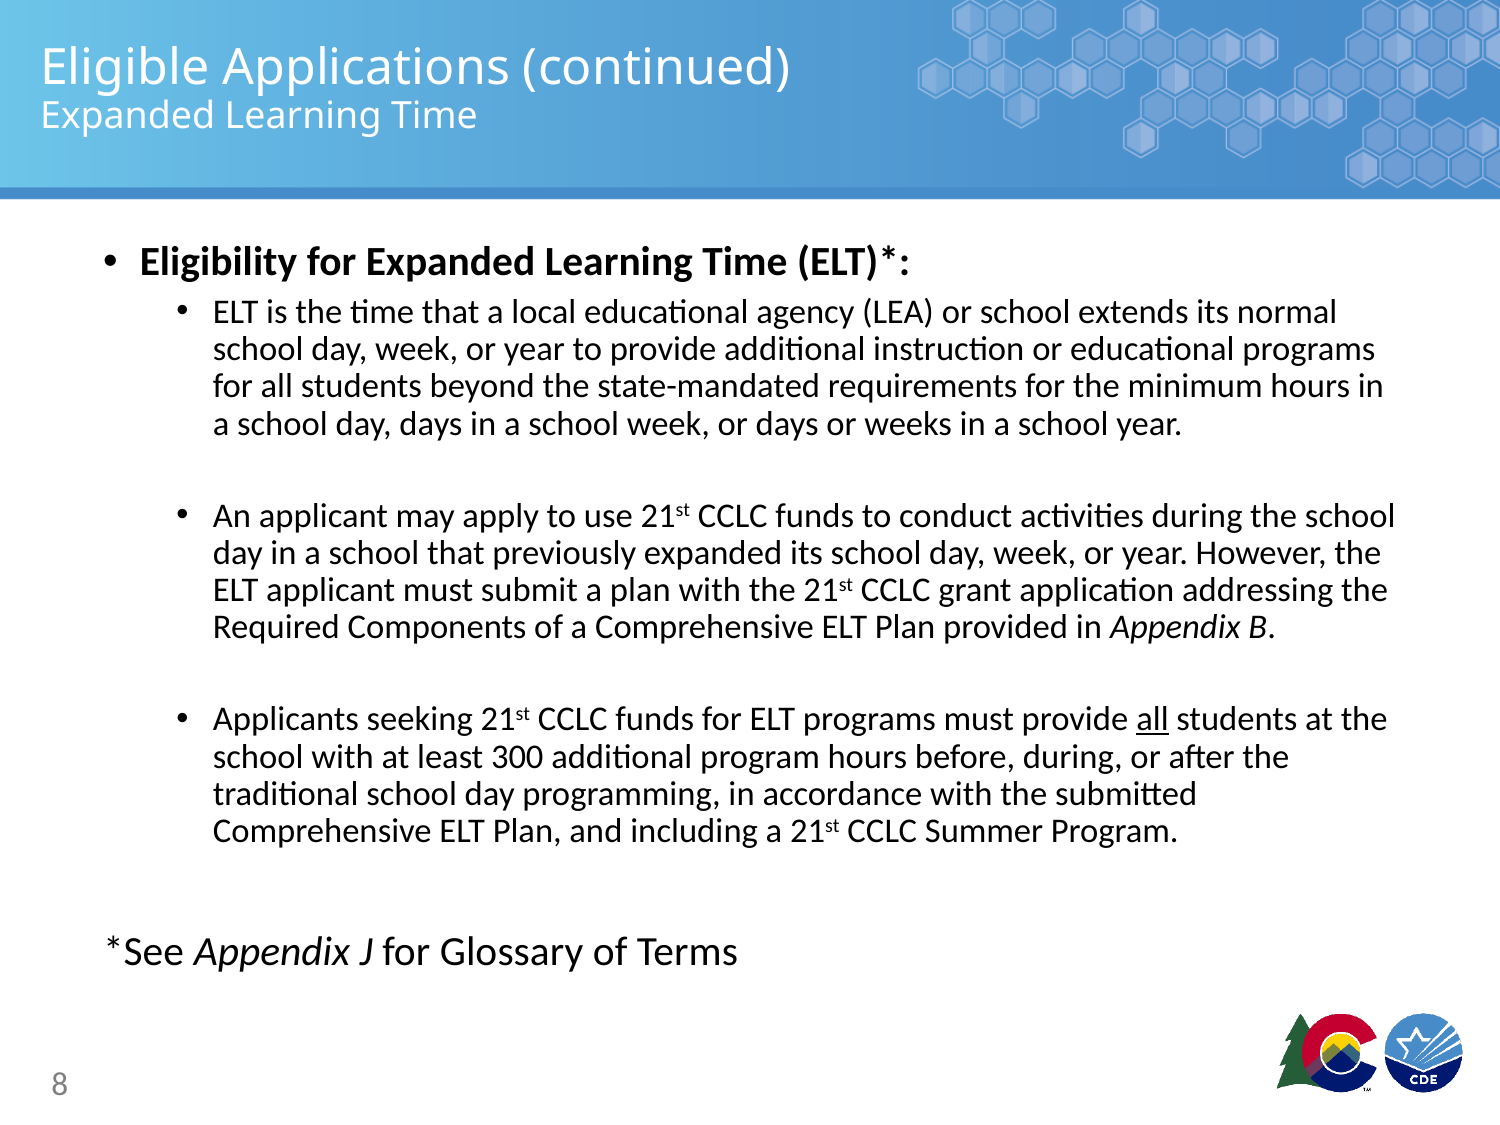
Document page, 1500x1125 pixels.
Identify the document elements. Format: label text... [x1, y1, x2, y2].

picture [0, 0, 1500, 200]
slide_number 8 [36, 1054, 375, 1115]
title Eligible Applications (continued) Expanded Learning Time [40, 41, 1038, 166]
picture [1275, 1012, 1463, 1093]
list Eligibility for Expanded Learning Time (ELT)*: ELT is the time that a local educational agency (LEA) or school extends its normal school day, week, or year to provide additional instruction or educational programs for all students beyond the state-mandated requirements for the minimum hours in a school day, days in a school week, or days or weeks in a school year. An applicant may apply to use 21st CCLC funds to conduct activities during the school day in a school that previously expanded its school day, week, or year. However, the ELT applicant must submit a plan with the 21st CCLC grant application addressing the Required Components of a Comprehensive ELT Plan provided in Appendix B. Applicants seeking 21st CCLC funds for ELT programs must provide all students at the school with at least 300 additional program hours before, during, or after the traditional school day programming, in accordance with the submitted Comprehensive ELT Plan, and including a 21st CCLC Summer Program. *See Appendix J for Glossary of Terms [103, 239, 1397, 1002]
